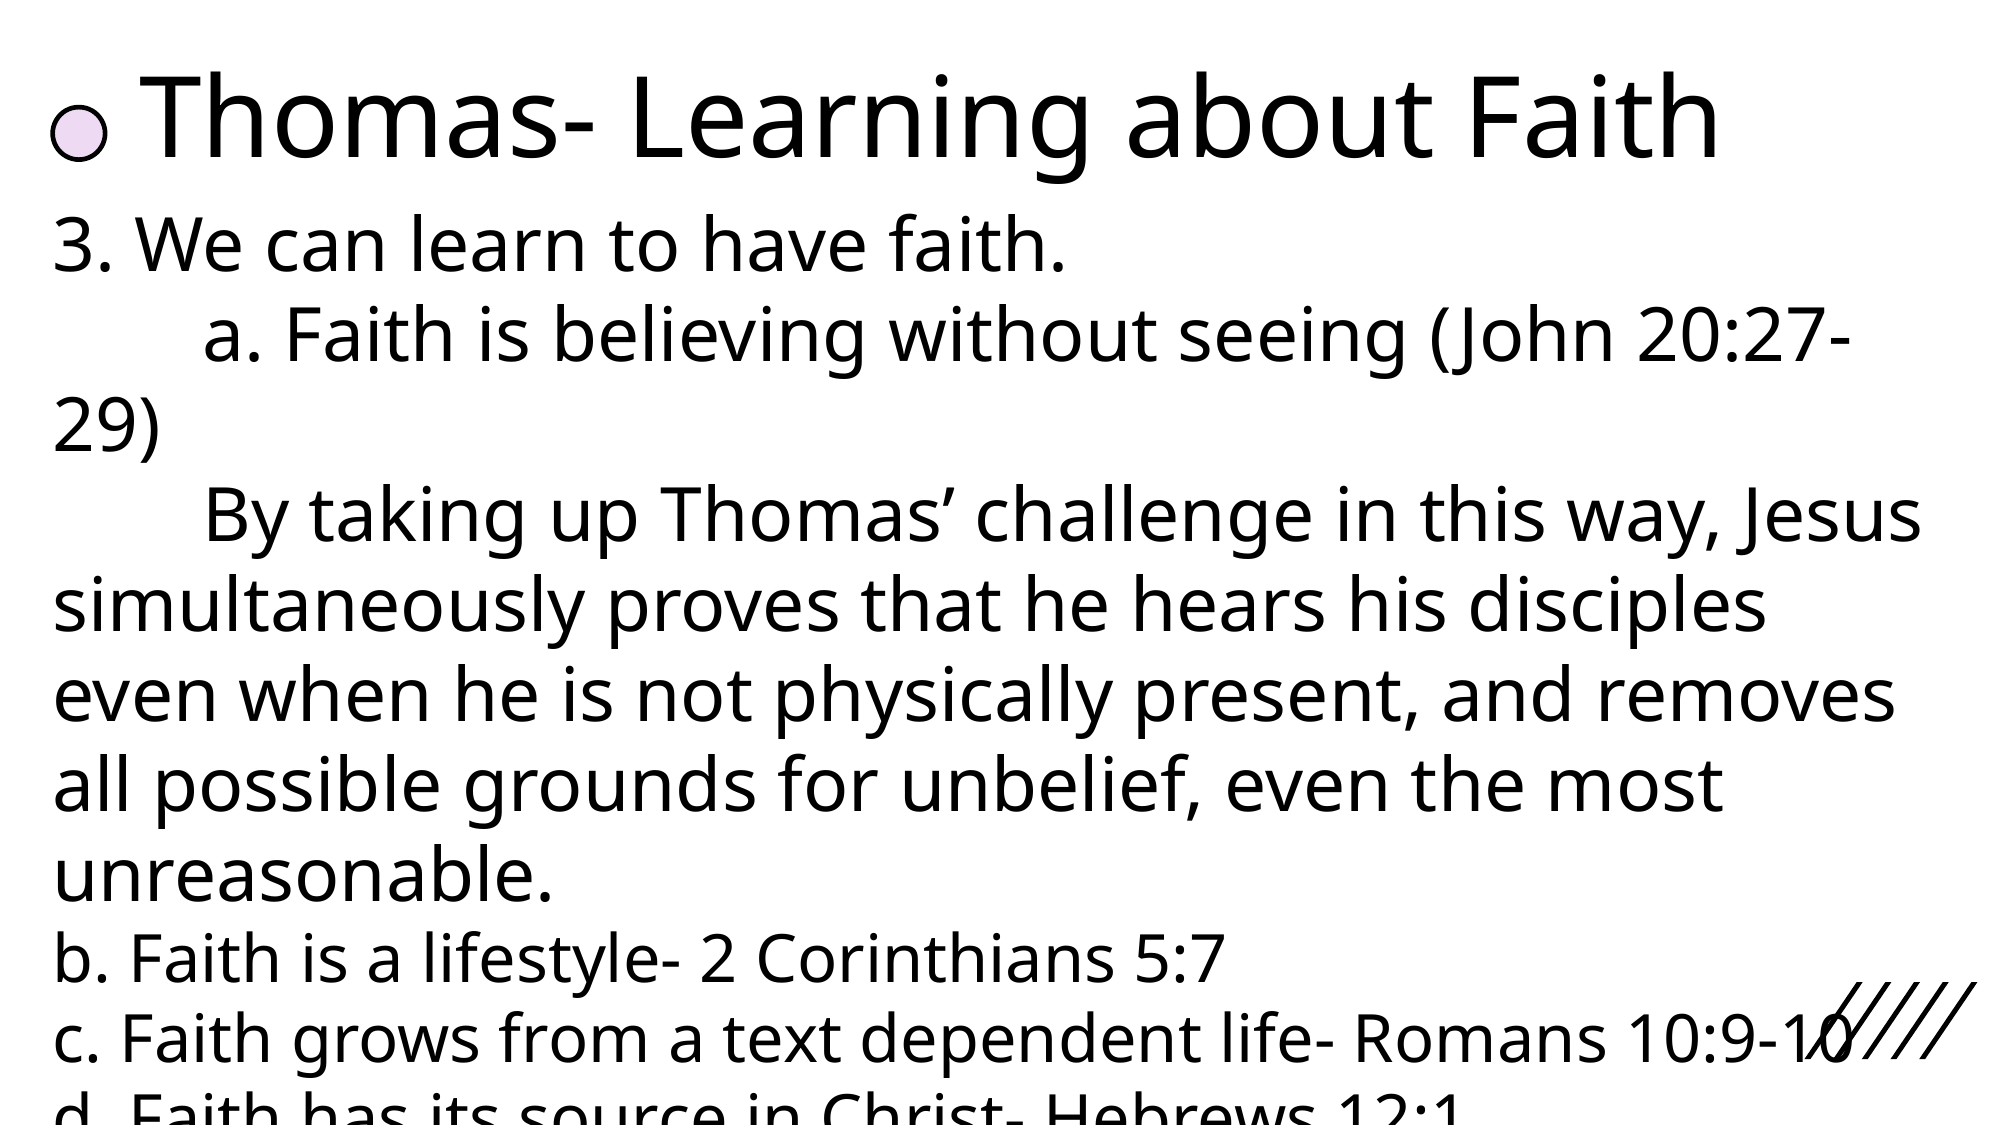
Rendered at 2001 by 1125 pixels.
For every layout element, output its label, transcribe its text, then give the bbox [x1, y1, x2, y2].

text_box 3. We can learn to have faith. a. Faith is believing without seeing (John 20:27-29) By taking up Thomas’ challenge in this way, Jesus simultaneously proves that he hears his disciples even when he is not physically present, and removes all possible grounds for unbelief, even the most unreasonable. b. Faith is a lifestyle- 2 Corinthians 5:7 c. Faith grows from a text dependent life- Romans 10:9-10 d. Faith has its source in Christ- Hebrews 12:1 [37, 188, 1970, 1125]
text_box Thomas- Learning about Faith [124, 37, 1804, 188]
